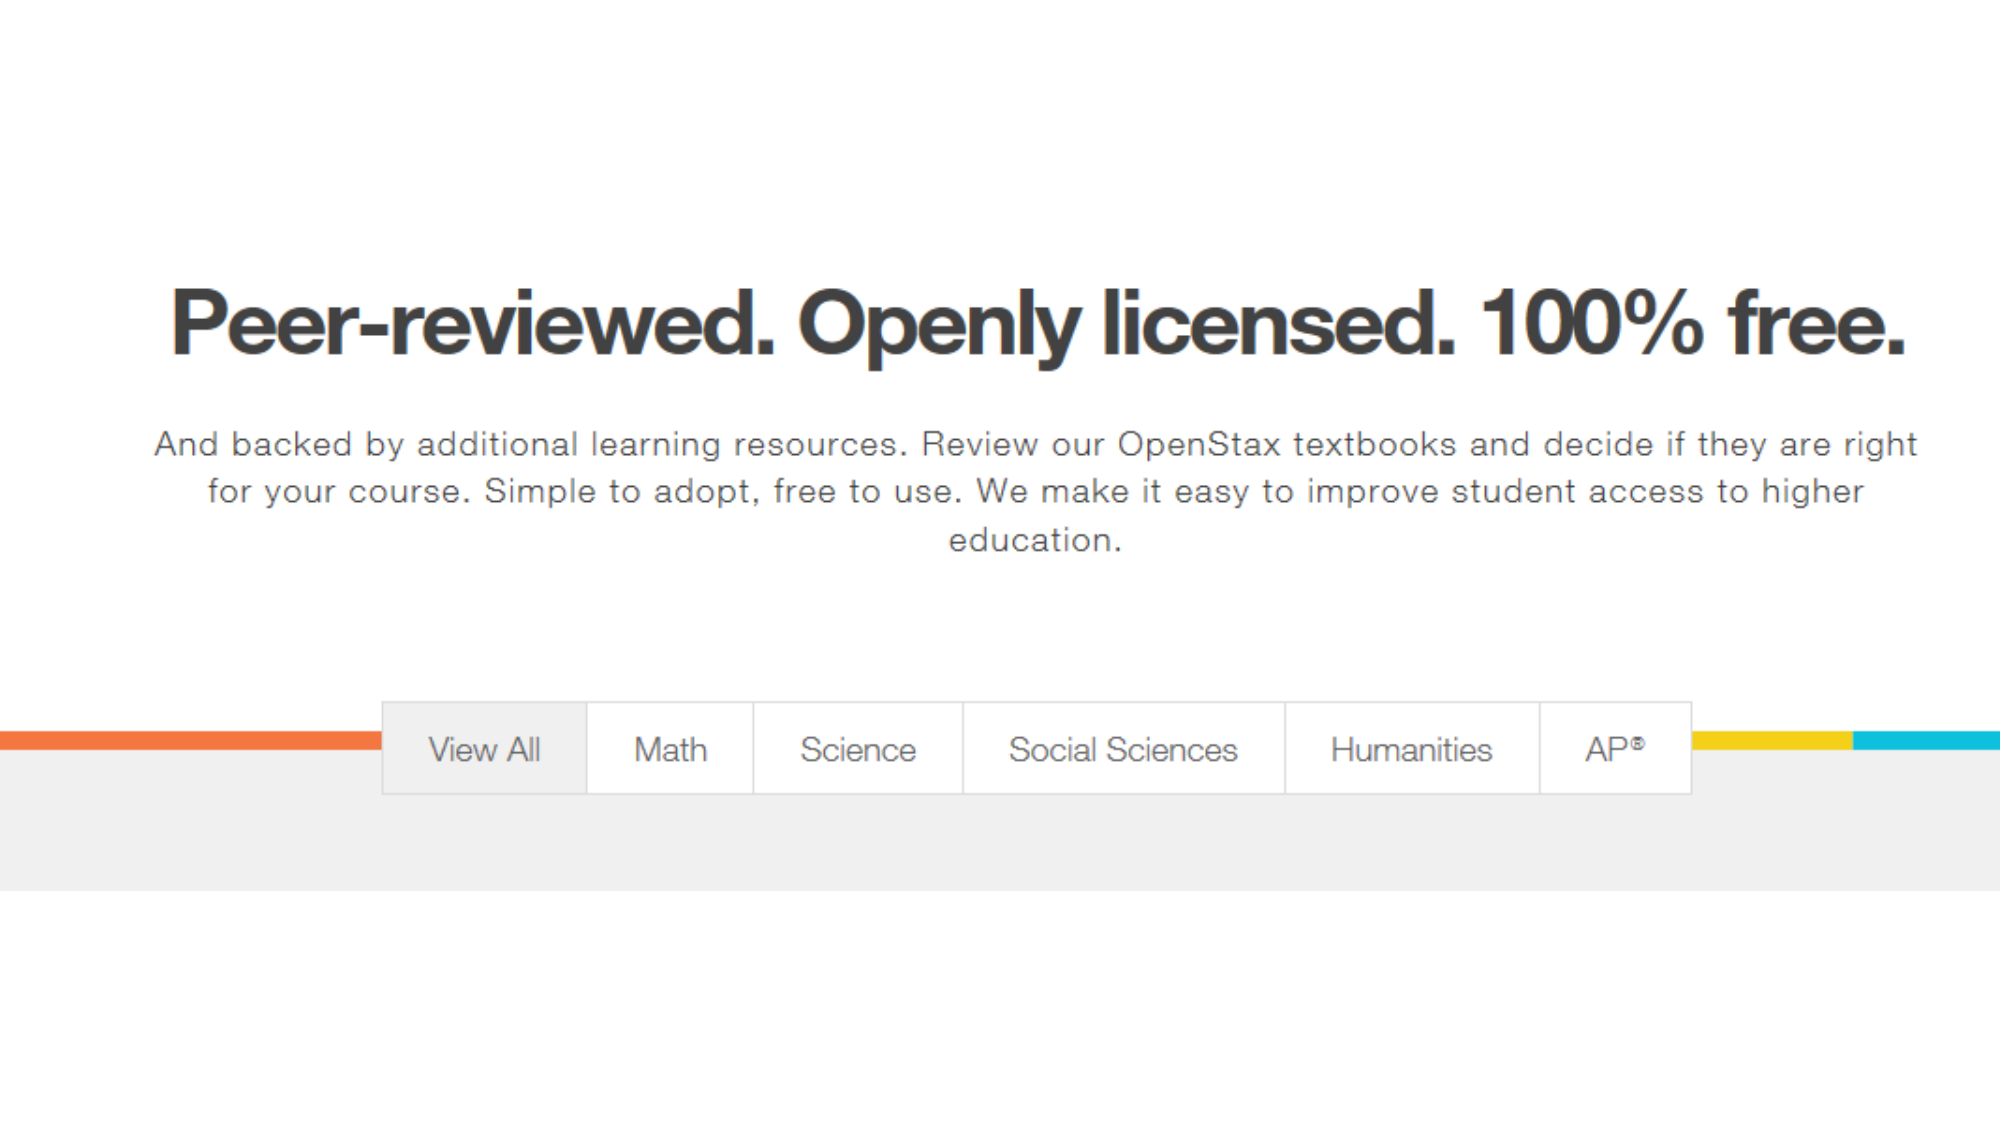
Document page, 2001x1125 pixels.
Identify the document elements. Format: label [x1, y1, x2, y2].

picture [0, 199, 2000, 891]
